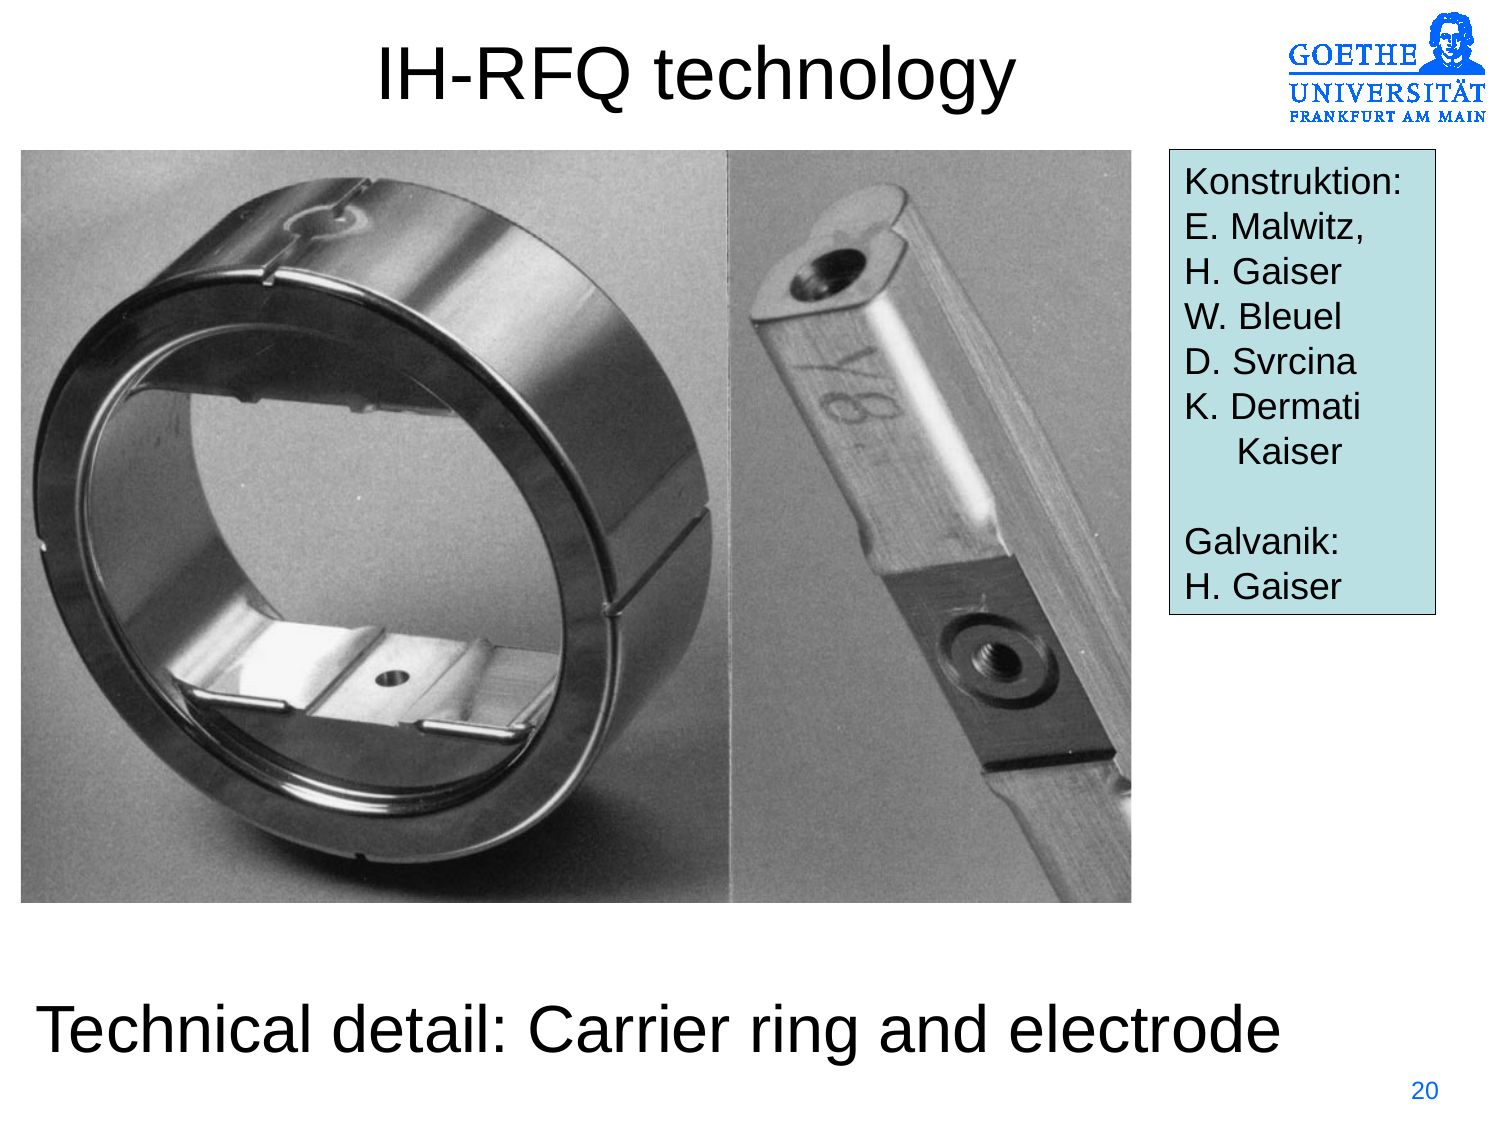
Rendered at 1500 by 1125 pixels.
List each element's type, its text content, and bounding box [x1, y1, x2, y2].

list Technical detail: Carrier ring and electrode [20, 978, 1371, 1059]
text_box Konstruktion: E. Malwitz, H. Gaiser W. Bleuel D. Svrcina K. Dermati Kaiser Galvanik: H. Gaiser [1169, 149, 1436, 615]
picture [20, 149, 1132, 903]
title IH-RFQ technology [20, 16, 1371, 122]
